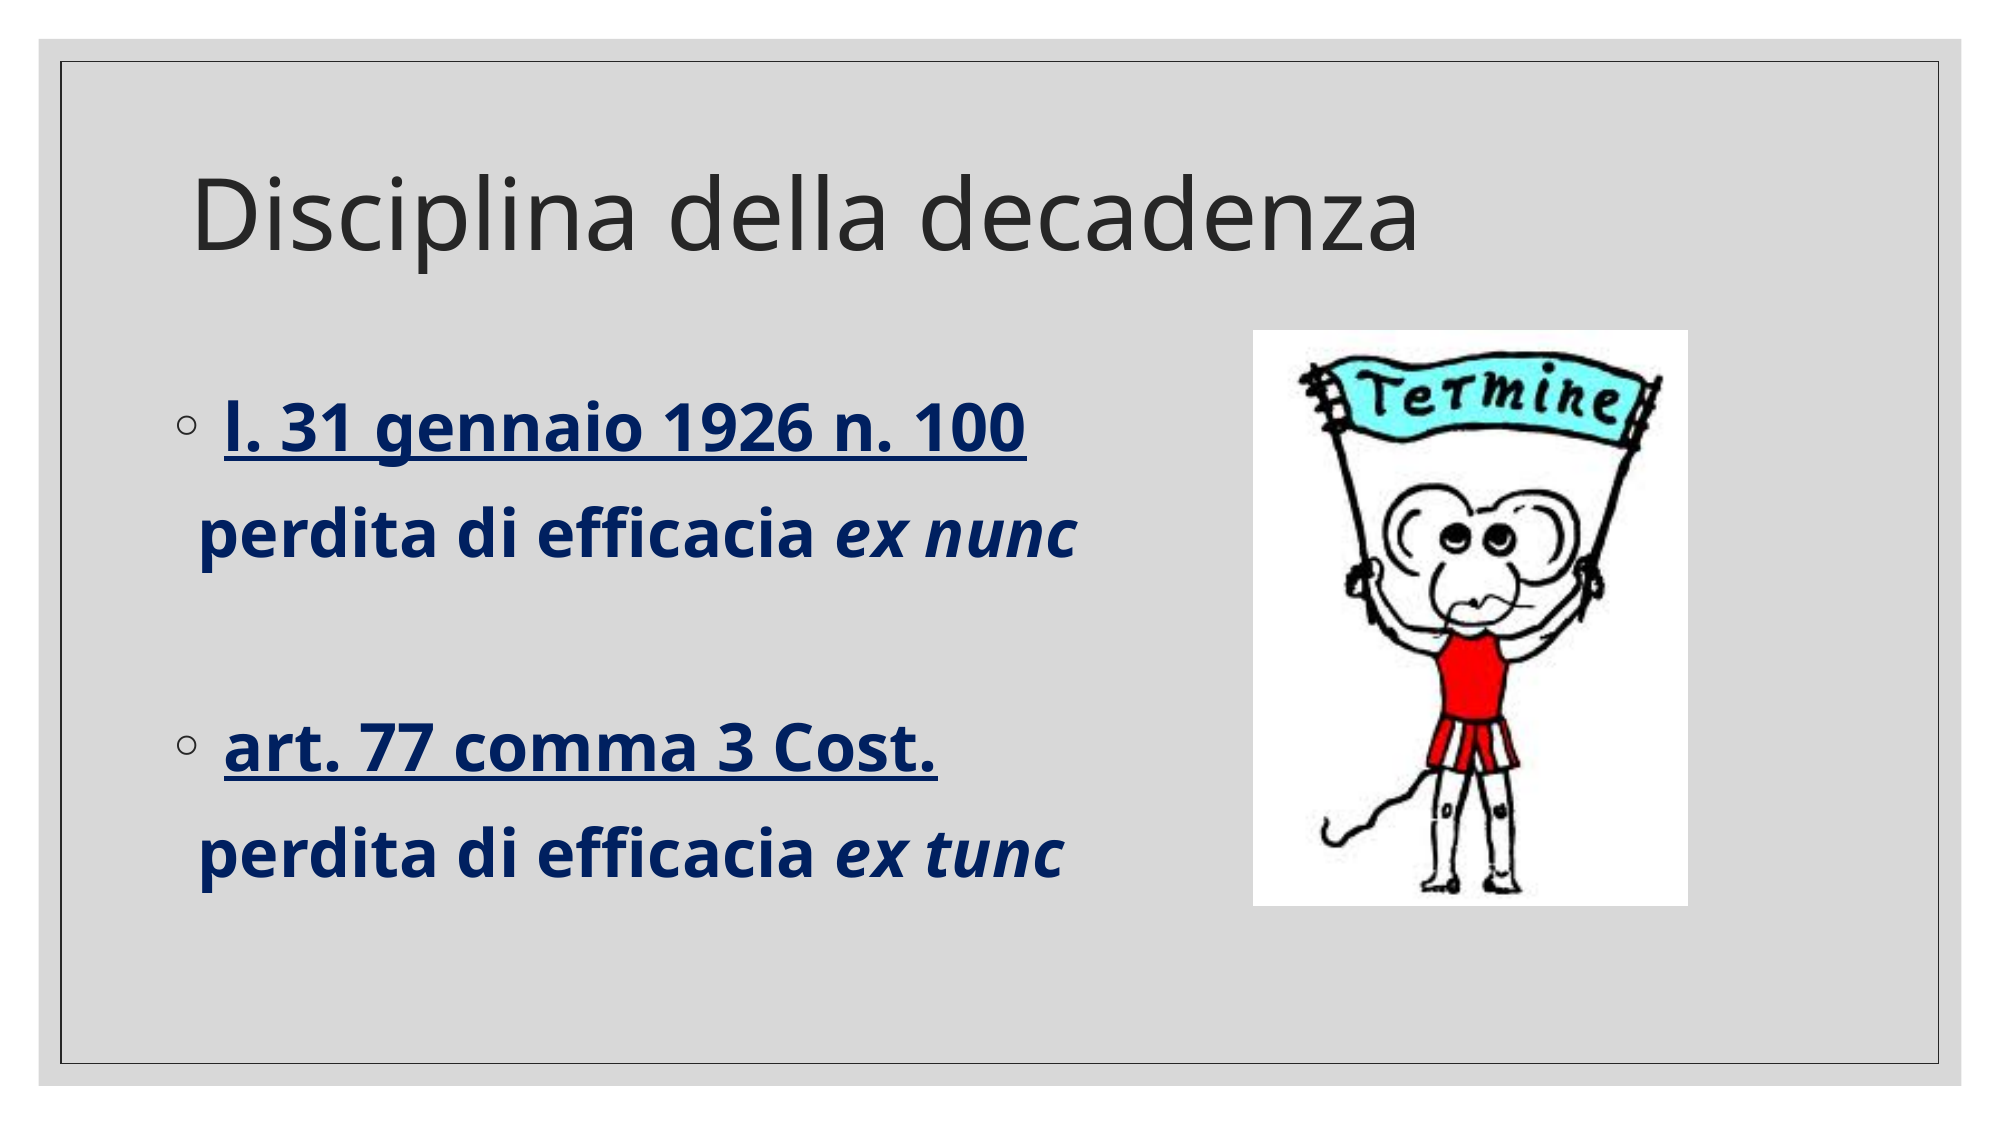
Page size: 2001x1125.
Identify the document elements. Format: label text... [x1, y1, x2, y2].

list l. 31 gennaio 1926 n. 100 perdita di efficacia ex nunc art. 77 comma 3 Cost. perdita di efficacia ex tunc [152, 368, 1189, 953]
title Disciplina della decadenza [174, 105, 1825, 331]
picture [1253, 330, 1688, 906]
